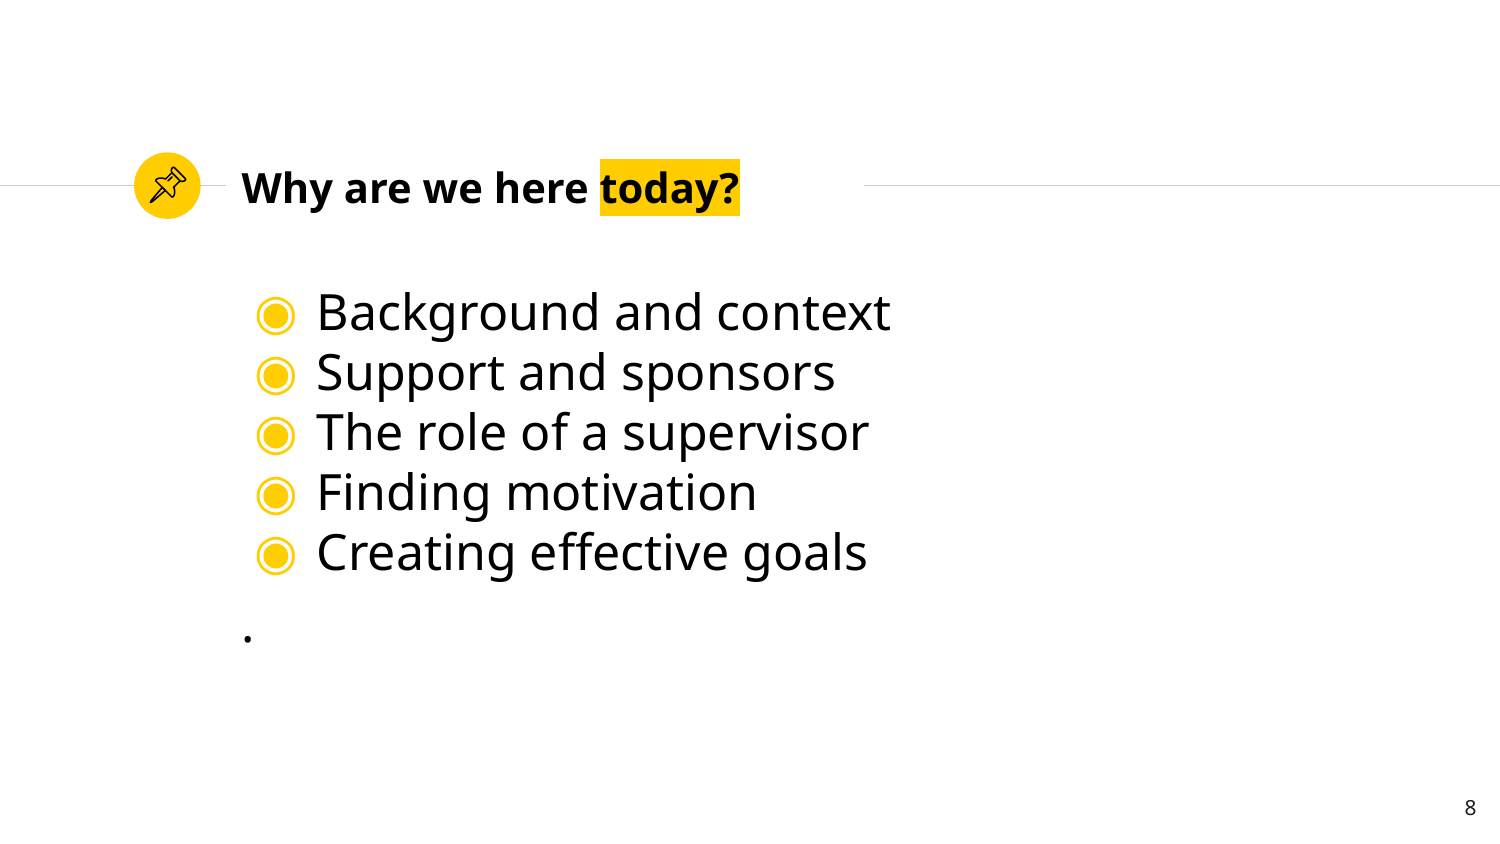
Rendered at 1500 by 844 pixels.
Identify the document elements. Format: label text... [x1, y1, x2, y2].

list Background and context Support and sponsors The role of a supervisor Finding motivation Creating effective goals . [226, 265, 1344, 776]
title Why are we here today? [226, 151, 863, 223]
slide_number ‹#› [1401, 779, 1492, 844]
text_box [150, 166, 186, 203]
